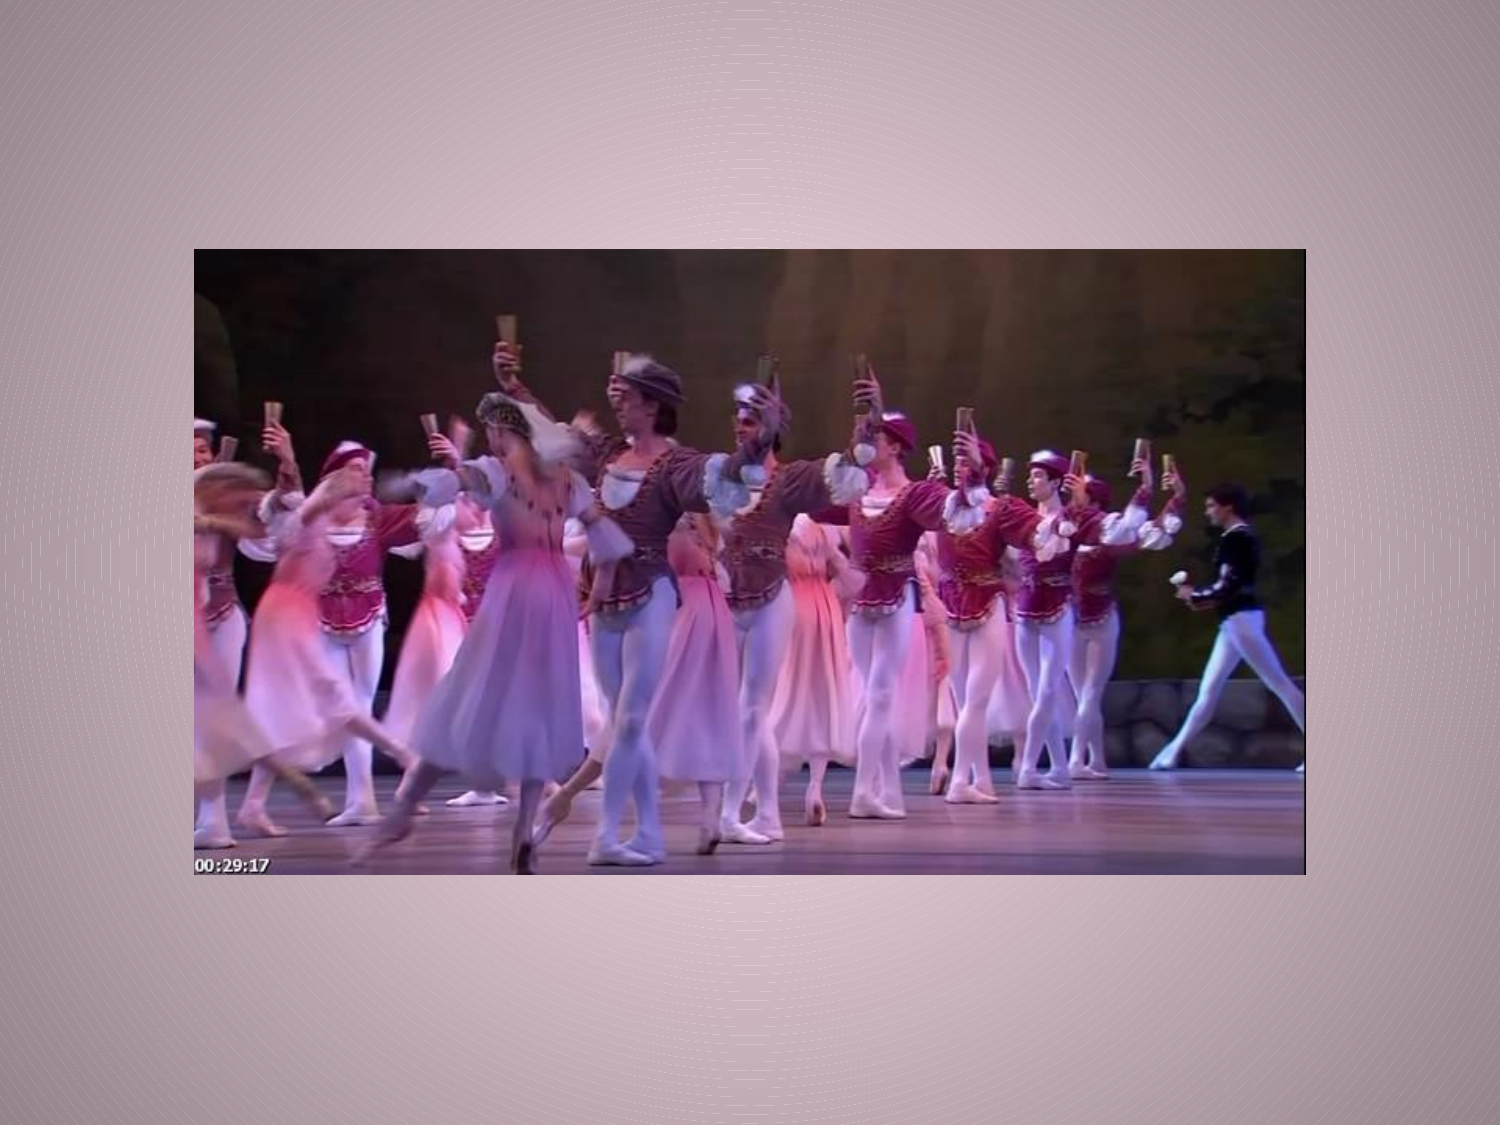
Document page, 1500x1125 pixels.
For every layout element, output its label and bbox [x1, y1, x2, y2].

picture [194, 249, 1306, 876]
